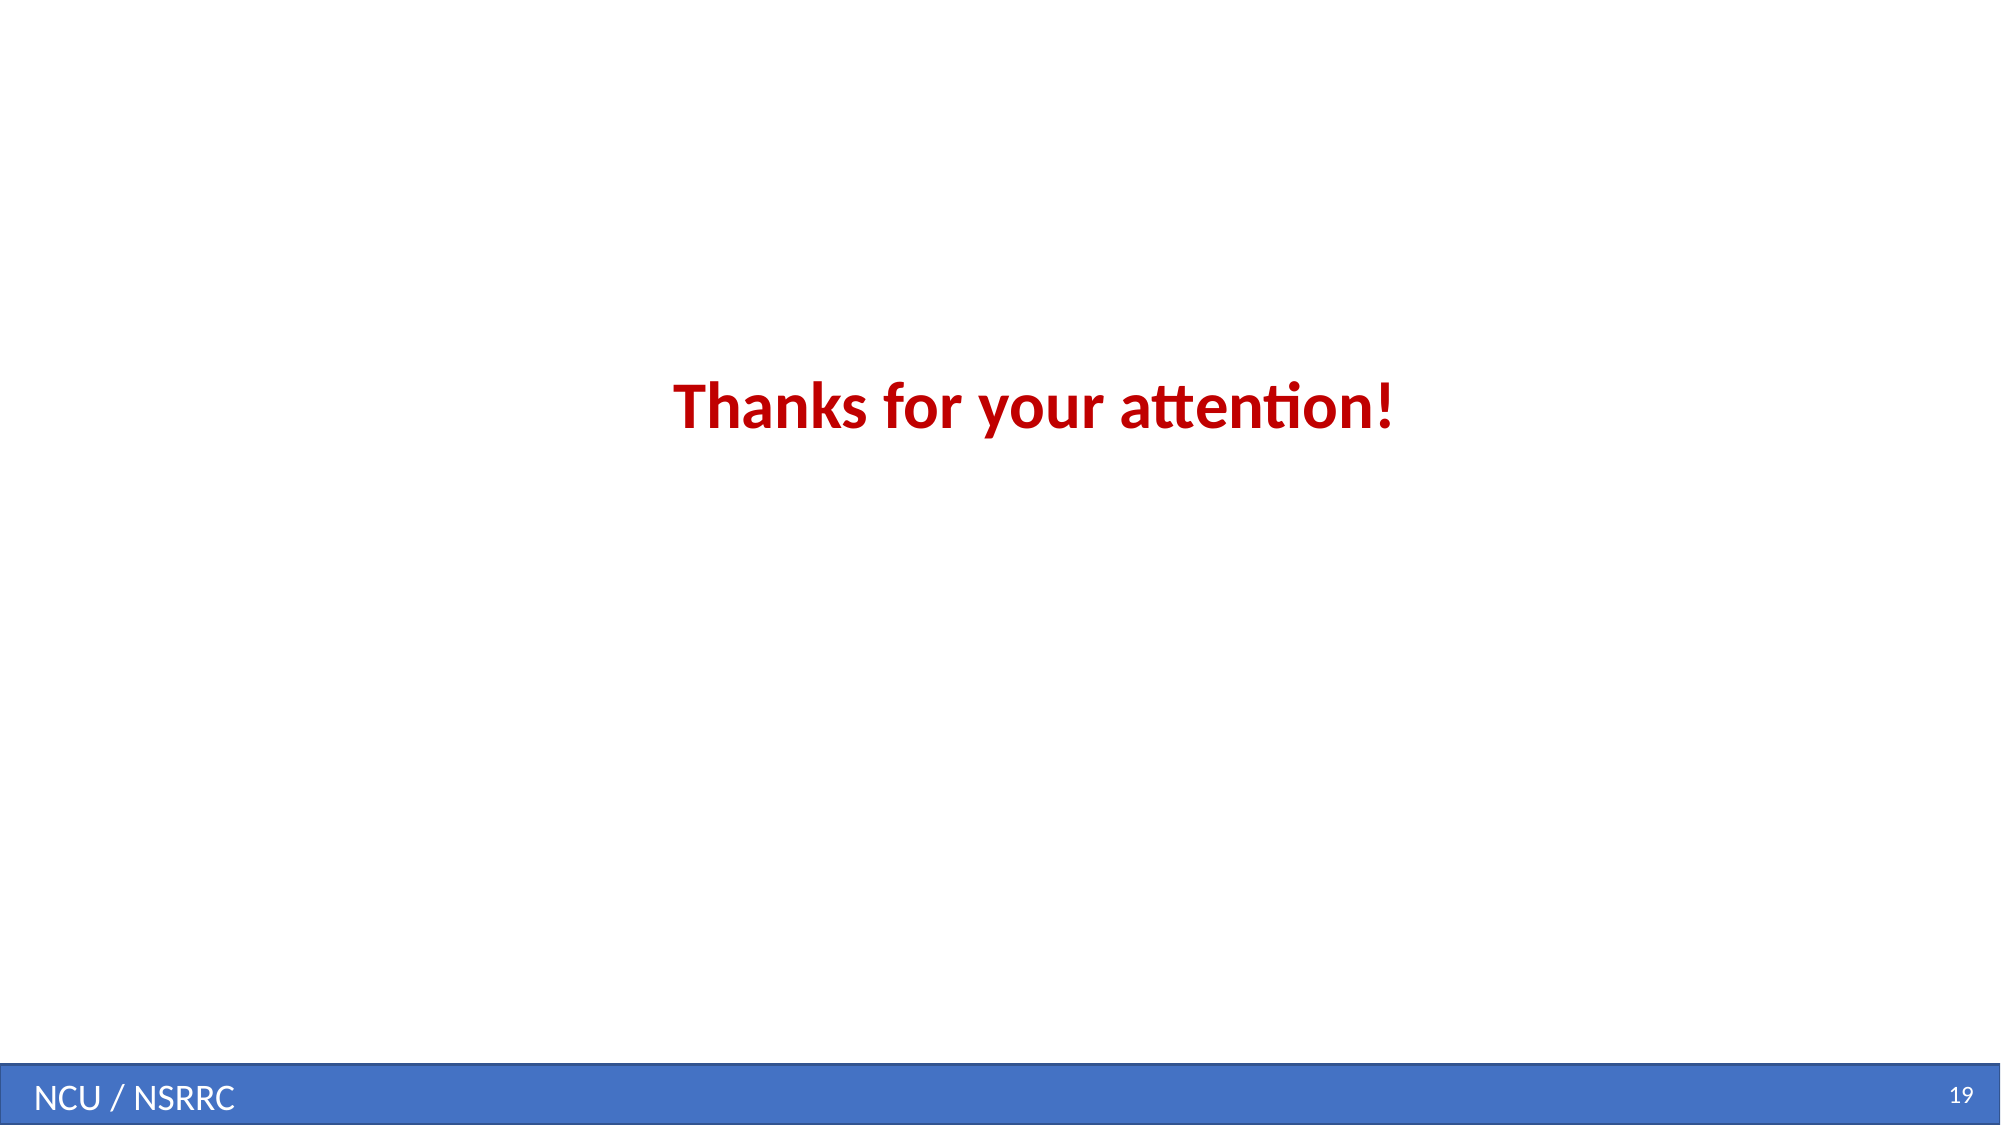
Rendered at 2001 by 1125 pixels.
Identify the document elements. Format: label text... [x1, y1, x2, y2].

text_box Thanks for your attention! [658, 354, 1413, 449]
